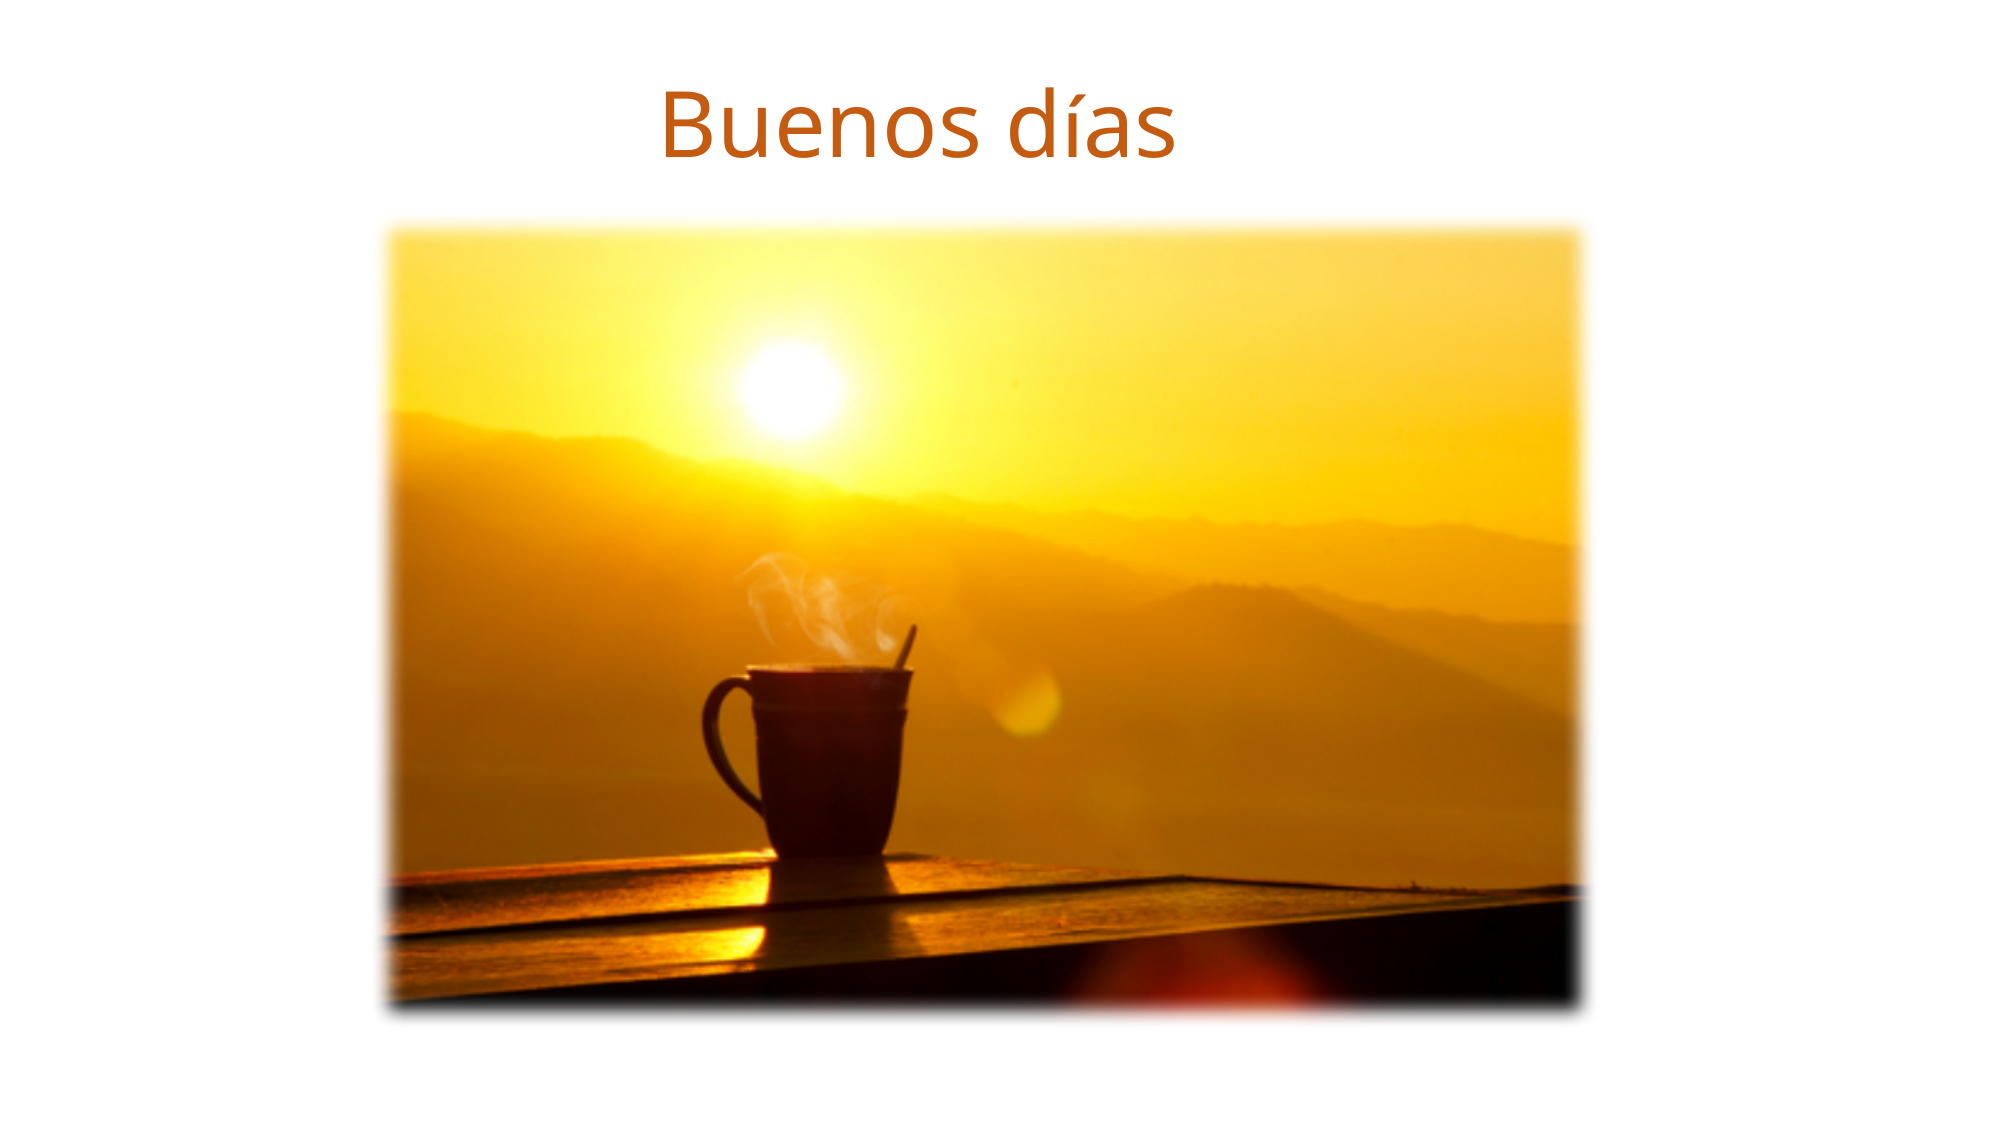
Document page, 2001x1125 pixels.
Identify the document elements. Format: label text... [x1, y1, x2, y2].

picture [371, 211, 1599, 1029]
title Buenos días [476, 49, 1361, 206]
